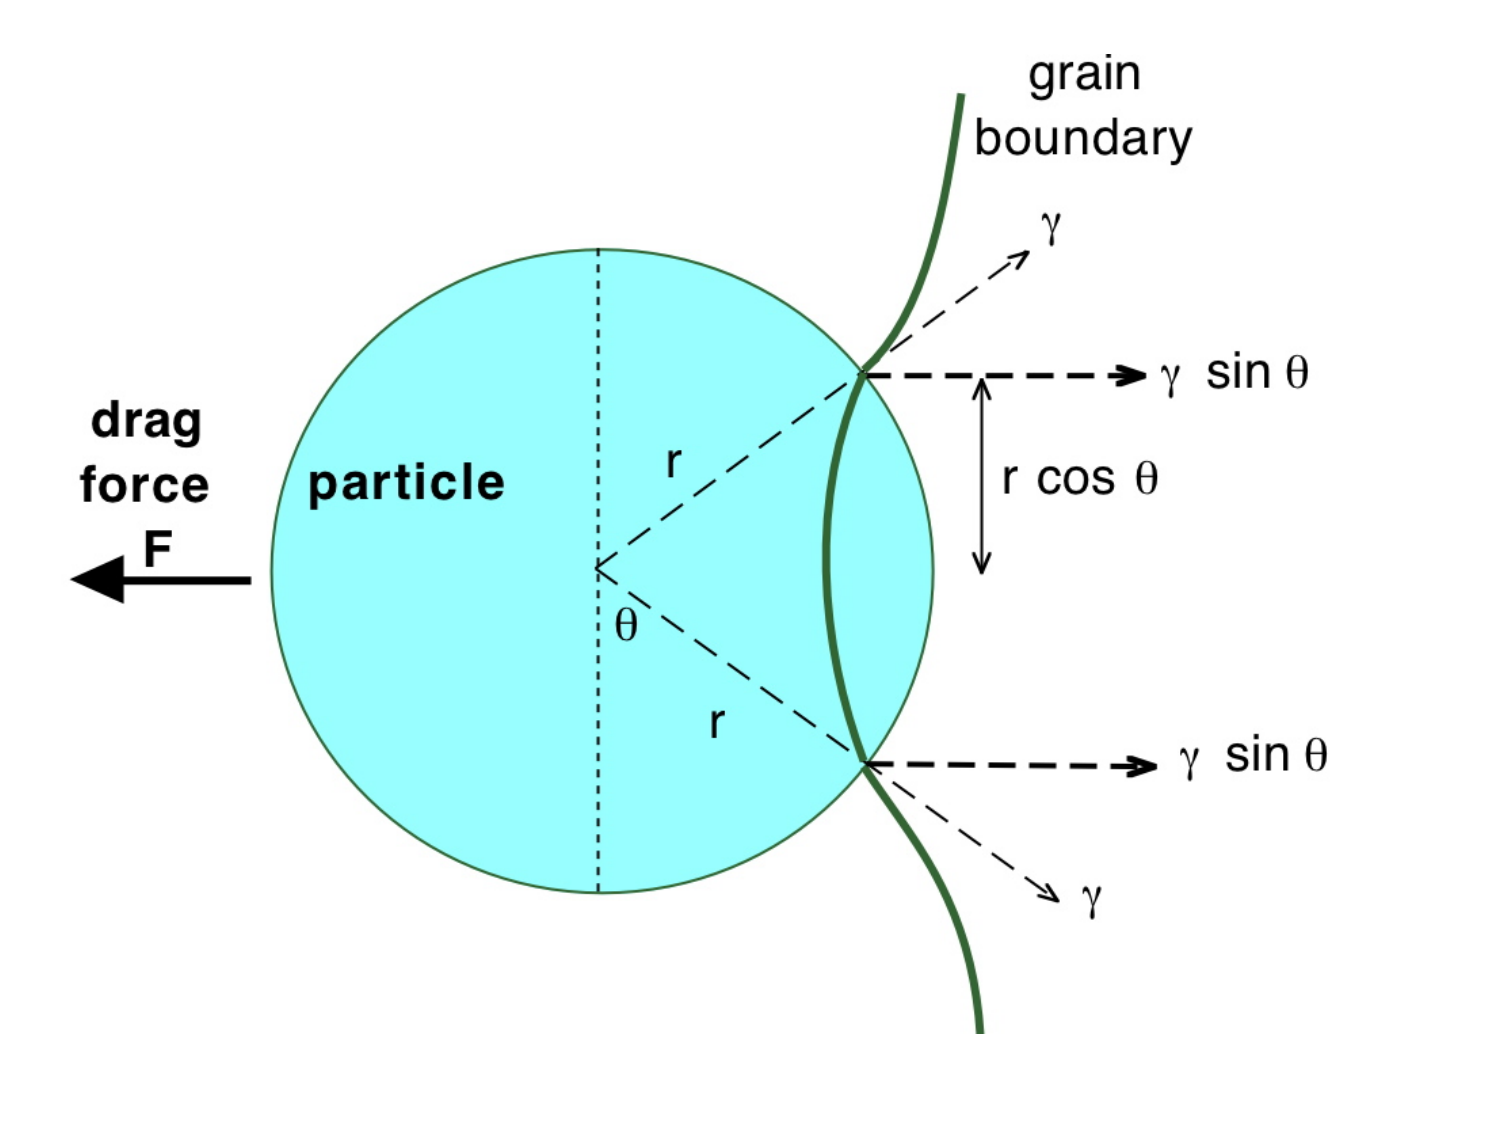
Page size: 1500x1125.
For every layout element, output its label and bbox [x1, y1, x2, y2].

picture [49, 54, 1401, 1034]
